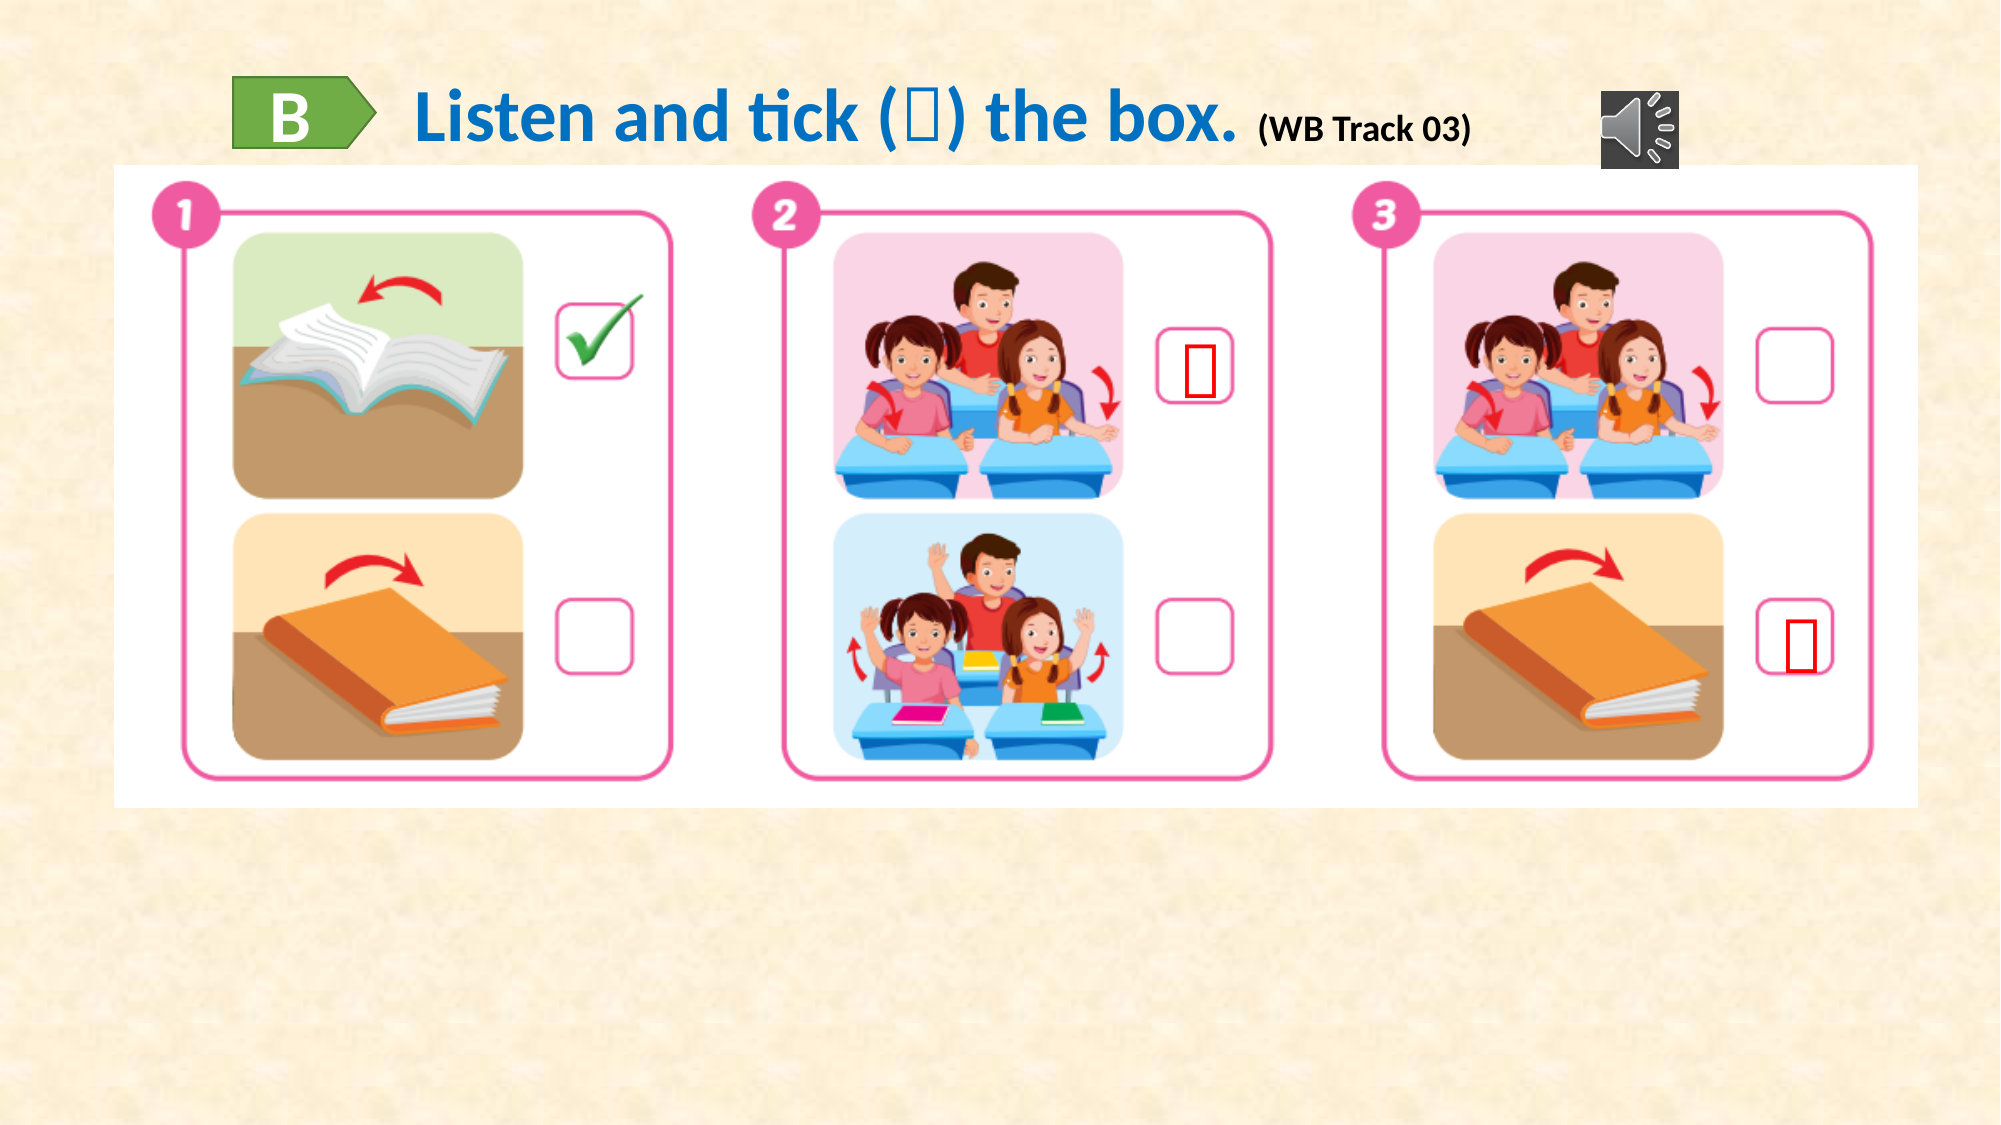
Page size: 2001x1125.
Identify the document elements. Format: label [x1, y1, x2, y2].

picture [0, 0, 2001, 1125]
text_box [233, 59, 1861, 165]
